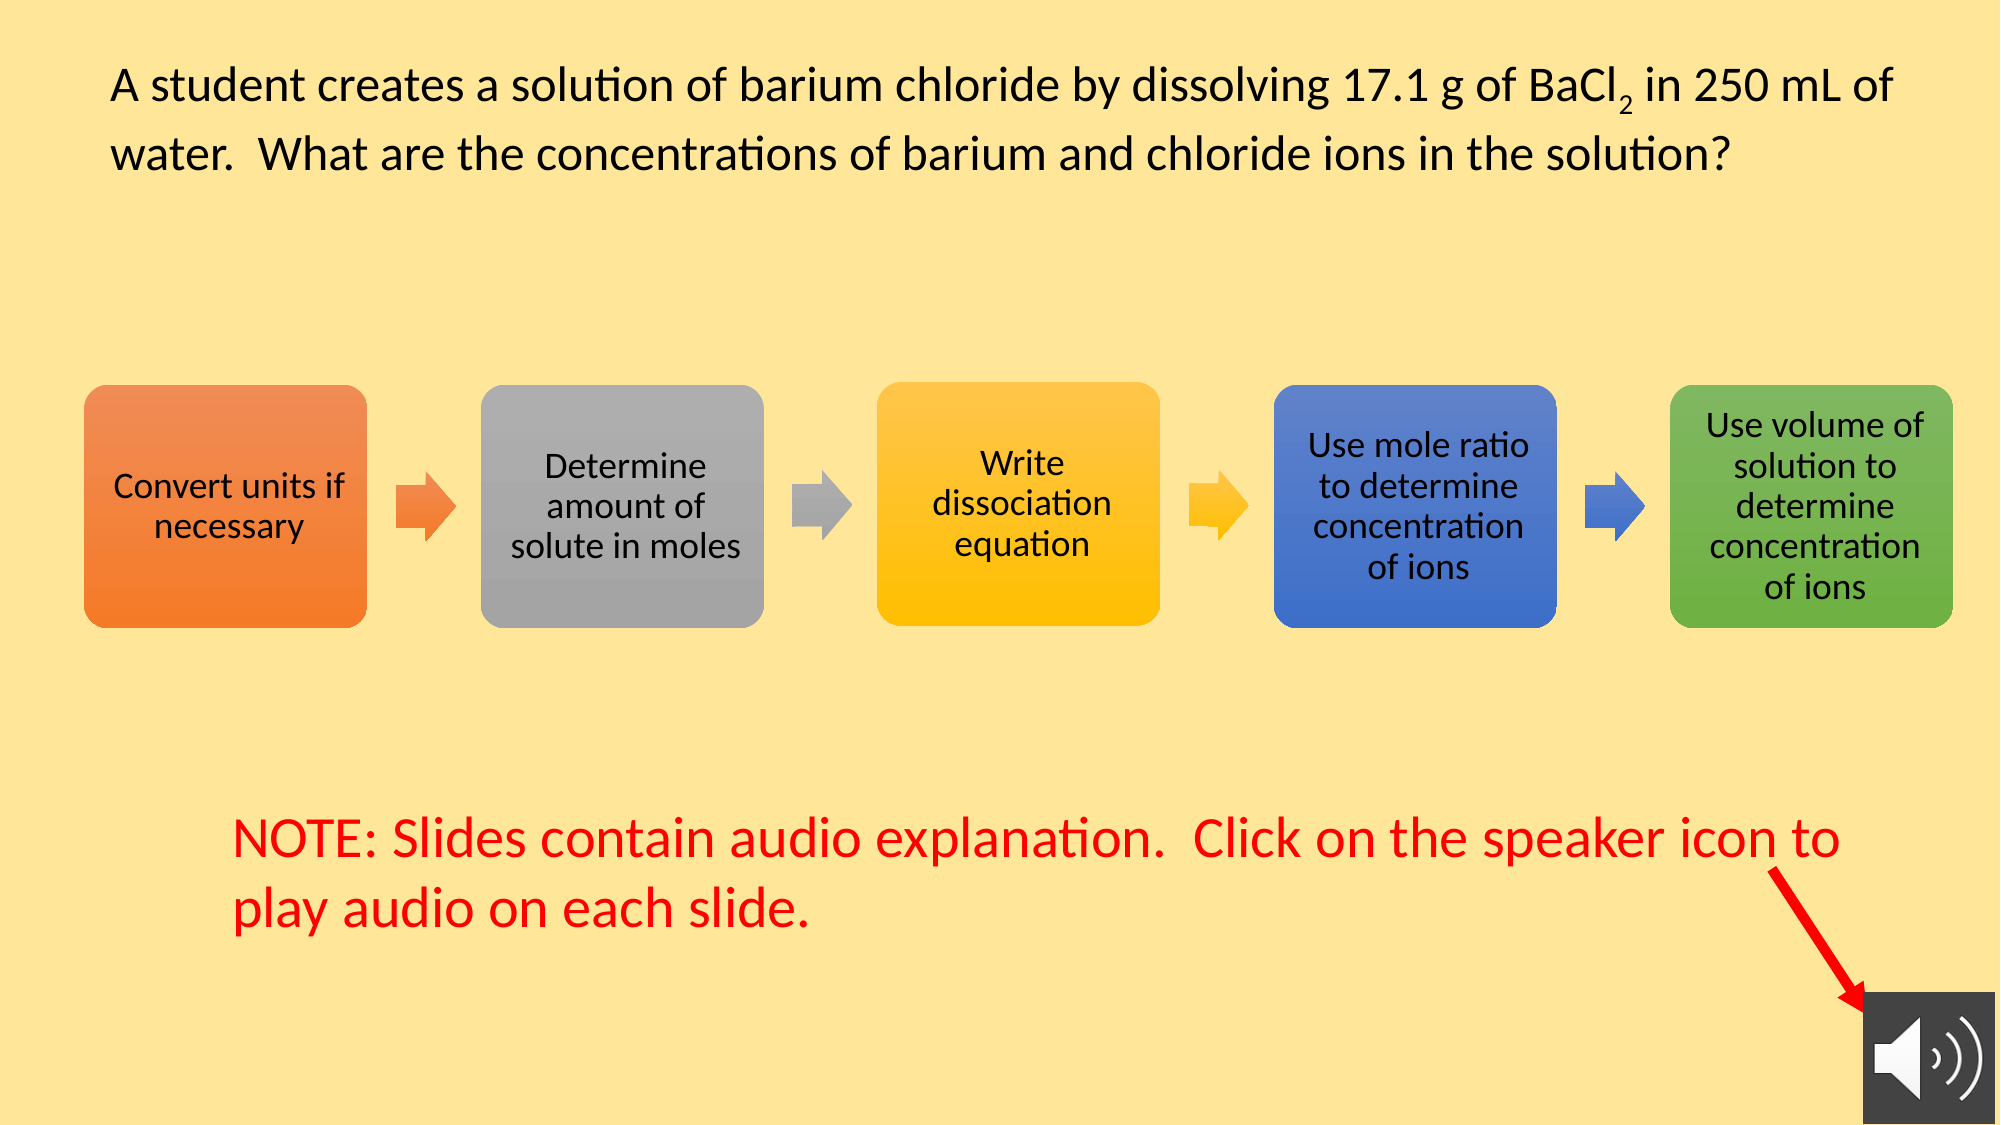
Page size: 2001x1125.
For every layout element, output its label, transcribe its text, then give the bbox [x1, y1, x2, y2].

picture [1861, 991, 1996, 1125]
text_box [83, 164, 1955, 848]
text_box NOTE: Slides contain audio explanation. Click on the speaker icon to play audio on each slide. [217, 848, 1862, 947]
text_box A student creates a solution of barium chloride by dissolving 17.1 g of BaCl2 in 250 mL of water. What are the concentrations of barium and chloride ions in the solution? [95, 44, 1934, 164]
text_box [1771, 868, 1868, 1016]
